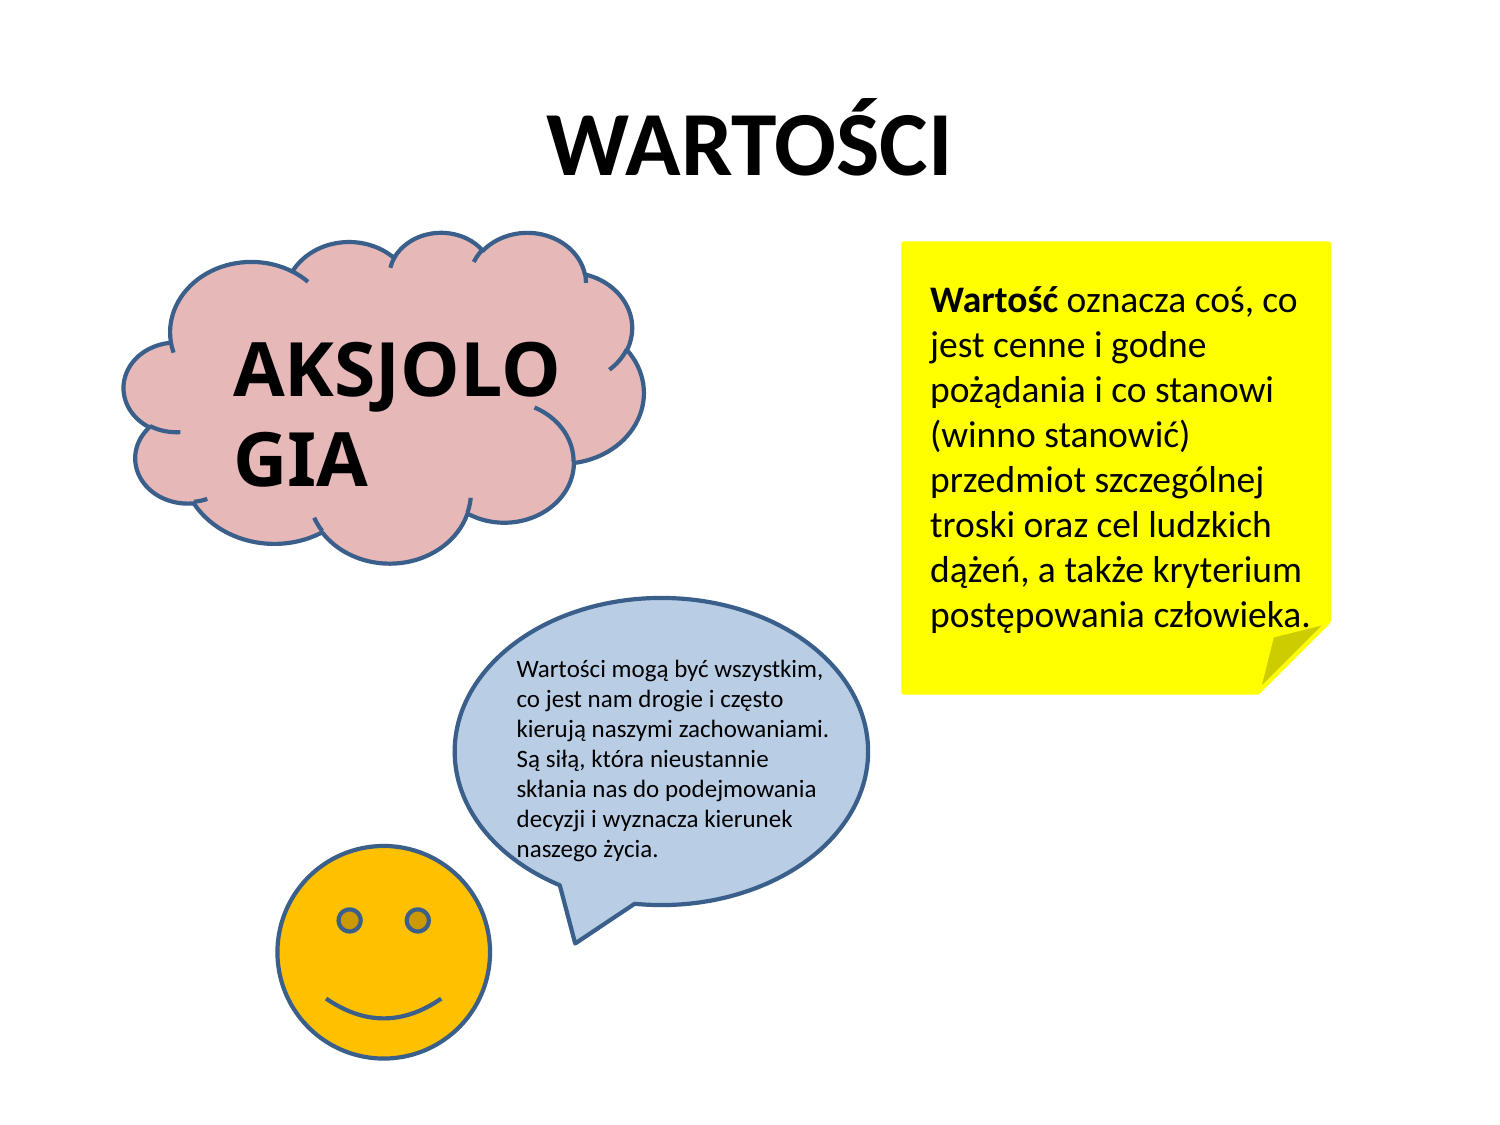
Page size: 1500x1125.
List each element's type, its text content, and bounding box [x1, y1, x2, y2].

text_box AKSJOLOGIA [218, 314, 585, 510]
text_box [509, 595, 814, 645]
text_box Wartość oznacza coś, co jest cenne i godne pożądania i co stanowi (winno stanowić) przedmiot szczególnej troski oraz cel ludzkich dążeń, a także kryterium postępowania człowieka. [915, 267, 1341, 642]
text_box [275, 843, 493, 1061]
title WARTOŚCI [75, 45, 1425, 233]
text_box Wartości mogą być wszystkim, co jest nam drogie i często kierują naszymi zachowaniami. Są siłą, która nieustannie skłania nas do podejmowania decyzji i wyznacza kierunek naszego życia. [501, 645, 857, 870]
text_box [452, 651, 501, 852]
text_box [857, 697, 871, 806]
text_box [525, 870, 797, 946]
text_box [901, 241, 1331, 695]
text_box [121, 230, 647, 566]
